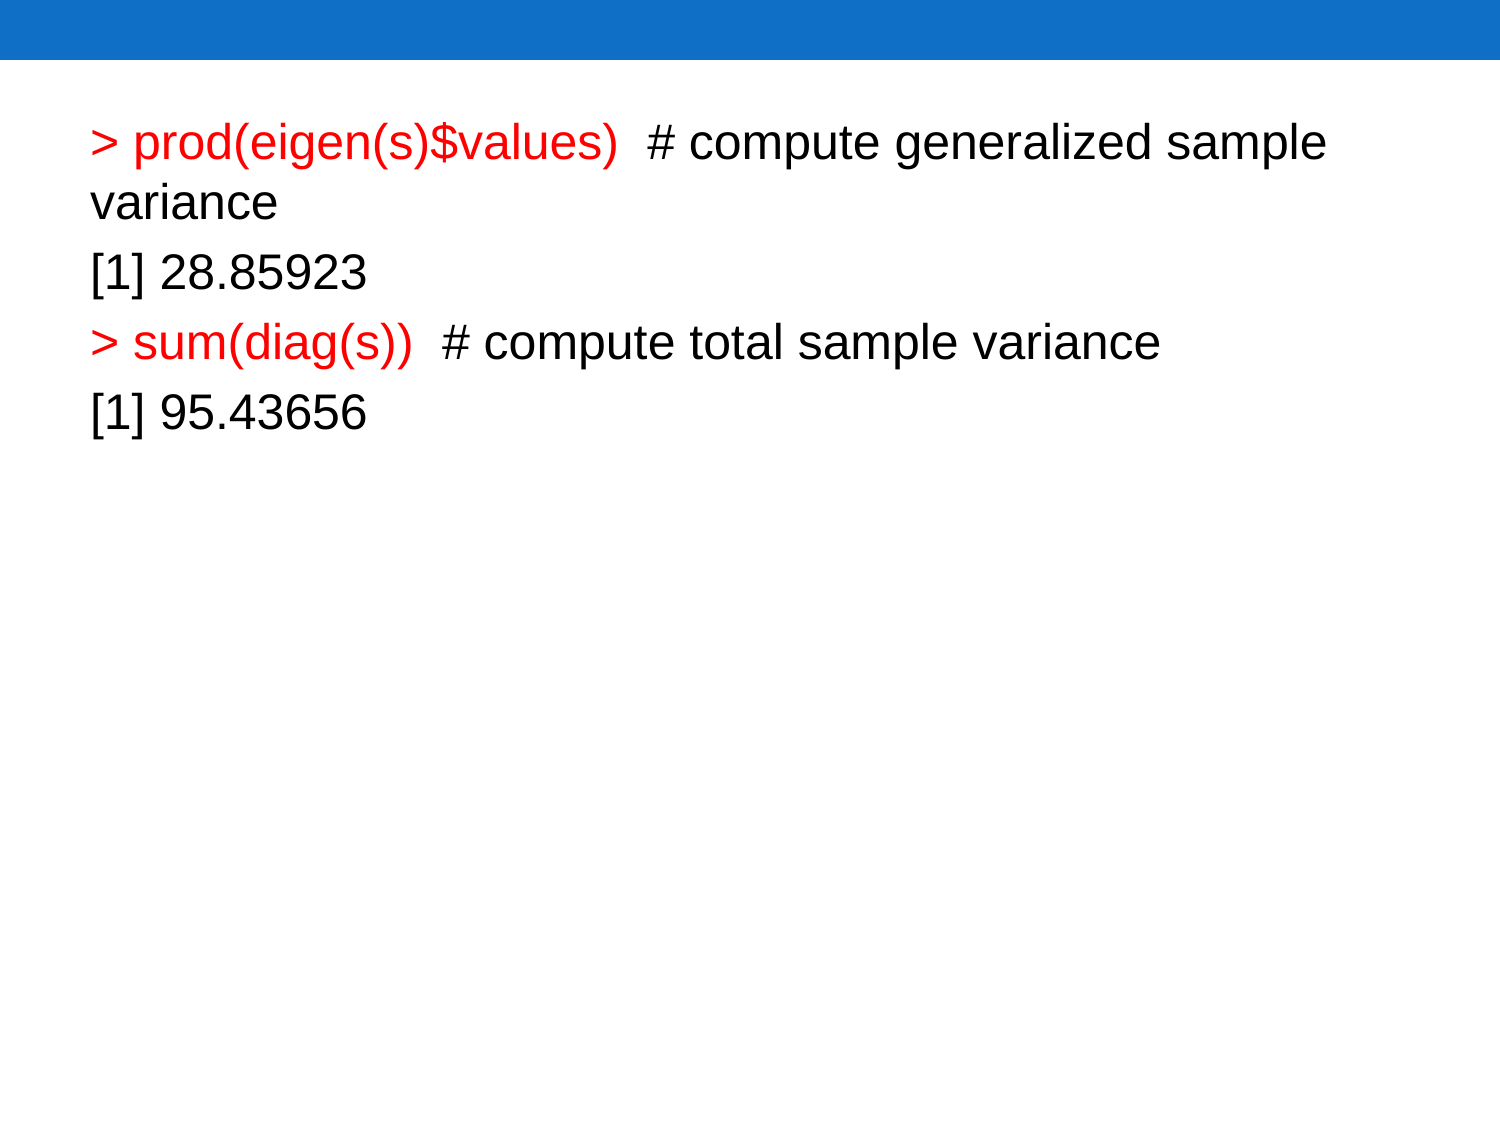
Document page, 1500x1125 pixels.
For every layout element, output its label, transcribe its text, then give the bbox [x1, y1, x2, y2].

list > prod(eigen(s)$values) # compute generalized sample variance [1] 28.85923 > sum(diag(s)) # compute total sample variance [1] 95.43656 [75, 101, 1425, 1063]
